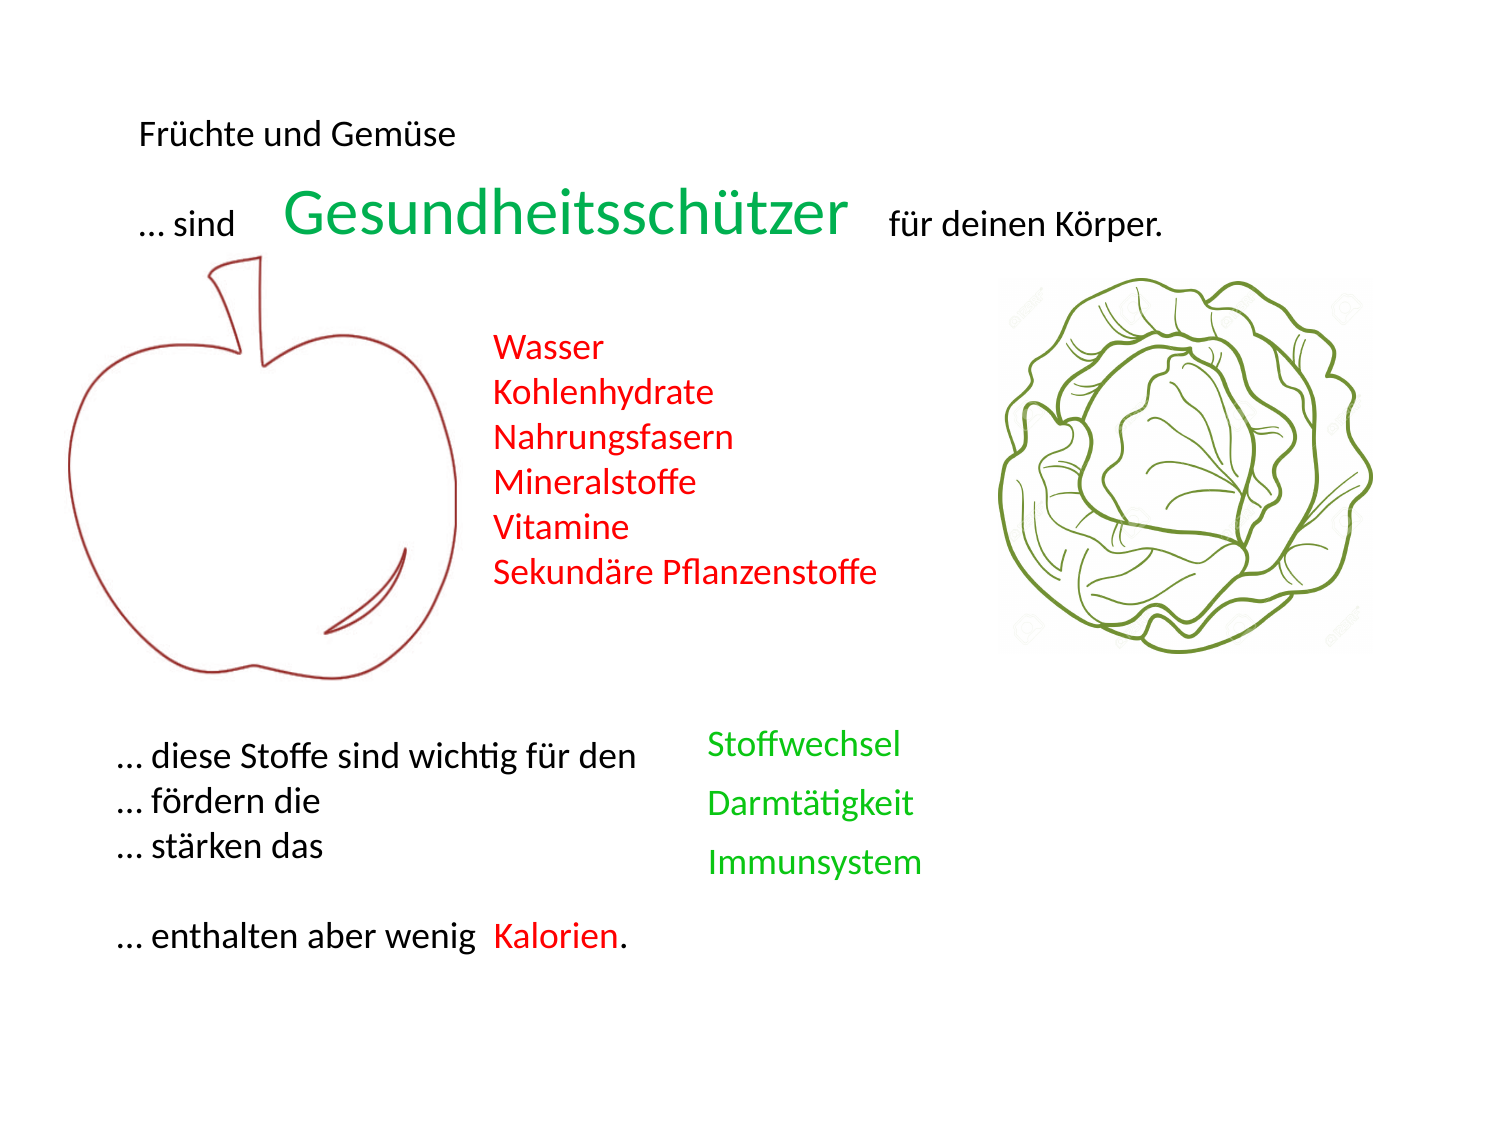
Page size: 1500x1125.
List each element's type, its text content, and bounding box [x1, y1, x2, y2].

picture [64, 243, 467, 693]
text_box Kalorien. [479, 903, 644, 964]
text_box Wasser Kohlenhydrate Nahrungsfasern Mineralstoffe Vitamine Sekundäre Pflanzenstoffe [478, 314, 992, 645]
text_box Stoffwechsel [692, 711, 917, 770]
text_box Gesundheitsschützer [269, 160, 865, 256]
picture [997, 278, 1374, 655]
text_box Darmtätigkeit [692, 770, 930, 831]
text_box Immunsystem [693, 829, 938, 890]
text_box Früchte und Gemüse … sind für deinen Körper. [123, 101, 1400, 297]
text_box … diese Stoffe sind wichtig für den … fördern die … stärken das … enthalten aber wenig [102, 723, 653, 1009]
